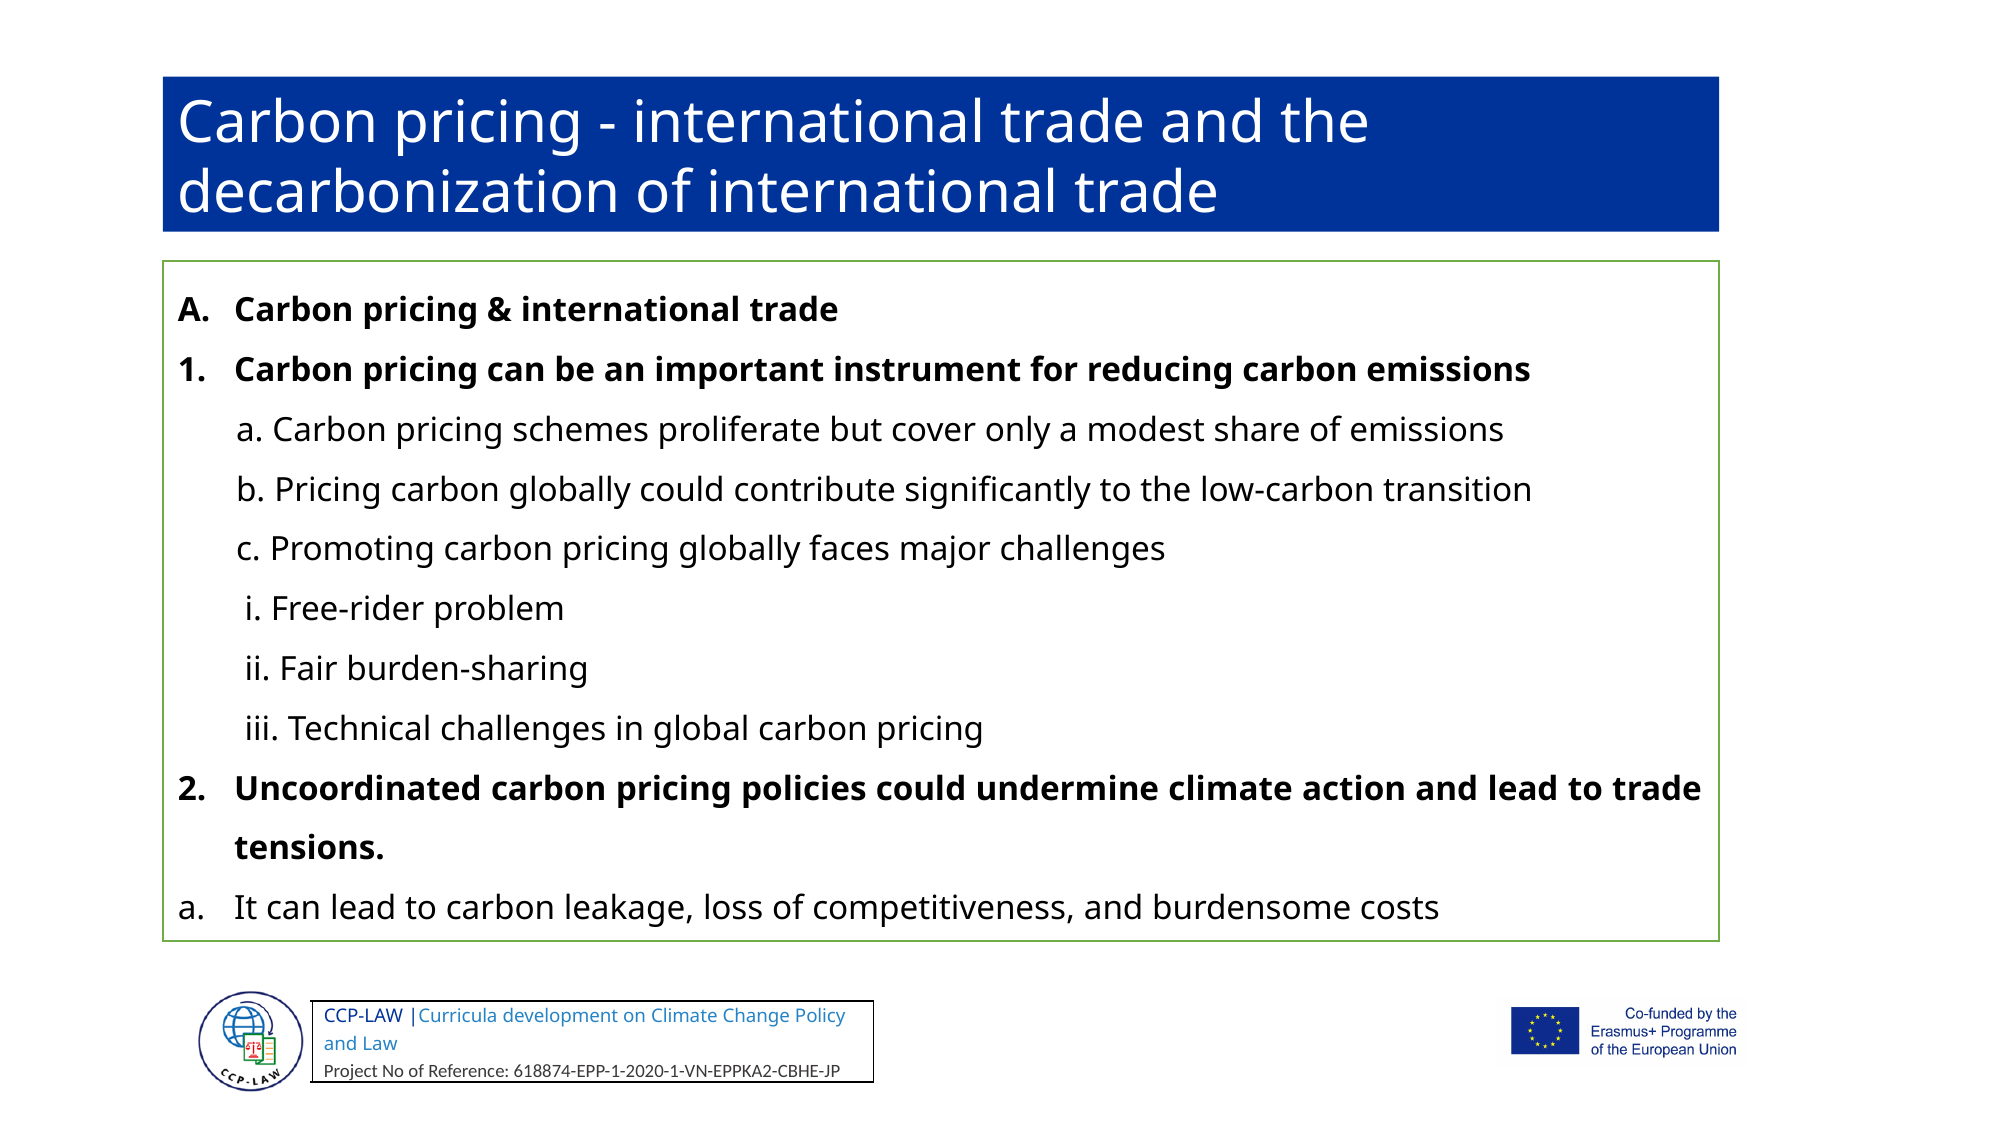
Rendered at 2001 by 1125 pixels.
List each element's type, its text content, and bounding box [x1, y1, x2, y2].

picture [1497, 997, 1748, 1068]
text_box Carbon pricing & international trade Carbon pricing can be an important instrument for reducing carbon emissions Carbon pricing schemes proliferate but cover only a modest share of emissions Pricing carbon globally could contribute significantly to the low-carbon transition Promoting carbon pricing globally faces major challenges Free-rider problem Fair burden-sharing Technical challenges in global carbon pricing Uncoordinated carbon pricing policies could undermine climate action and lead to trade tensions. It can lead to carbon leakage, loss of competitiveness, and burdensome costs [162, 261, 1720, 942]
picture [195, 984, 310, 1095]
text_box Carbon pricing - international trade and the decarbonization of international trade [162, 76, 1720, 232]
